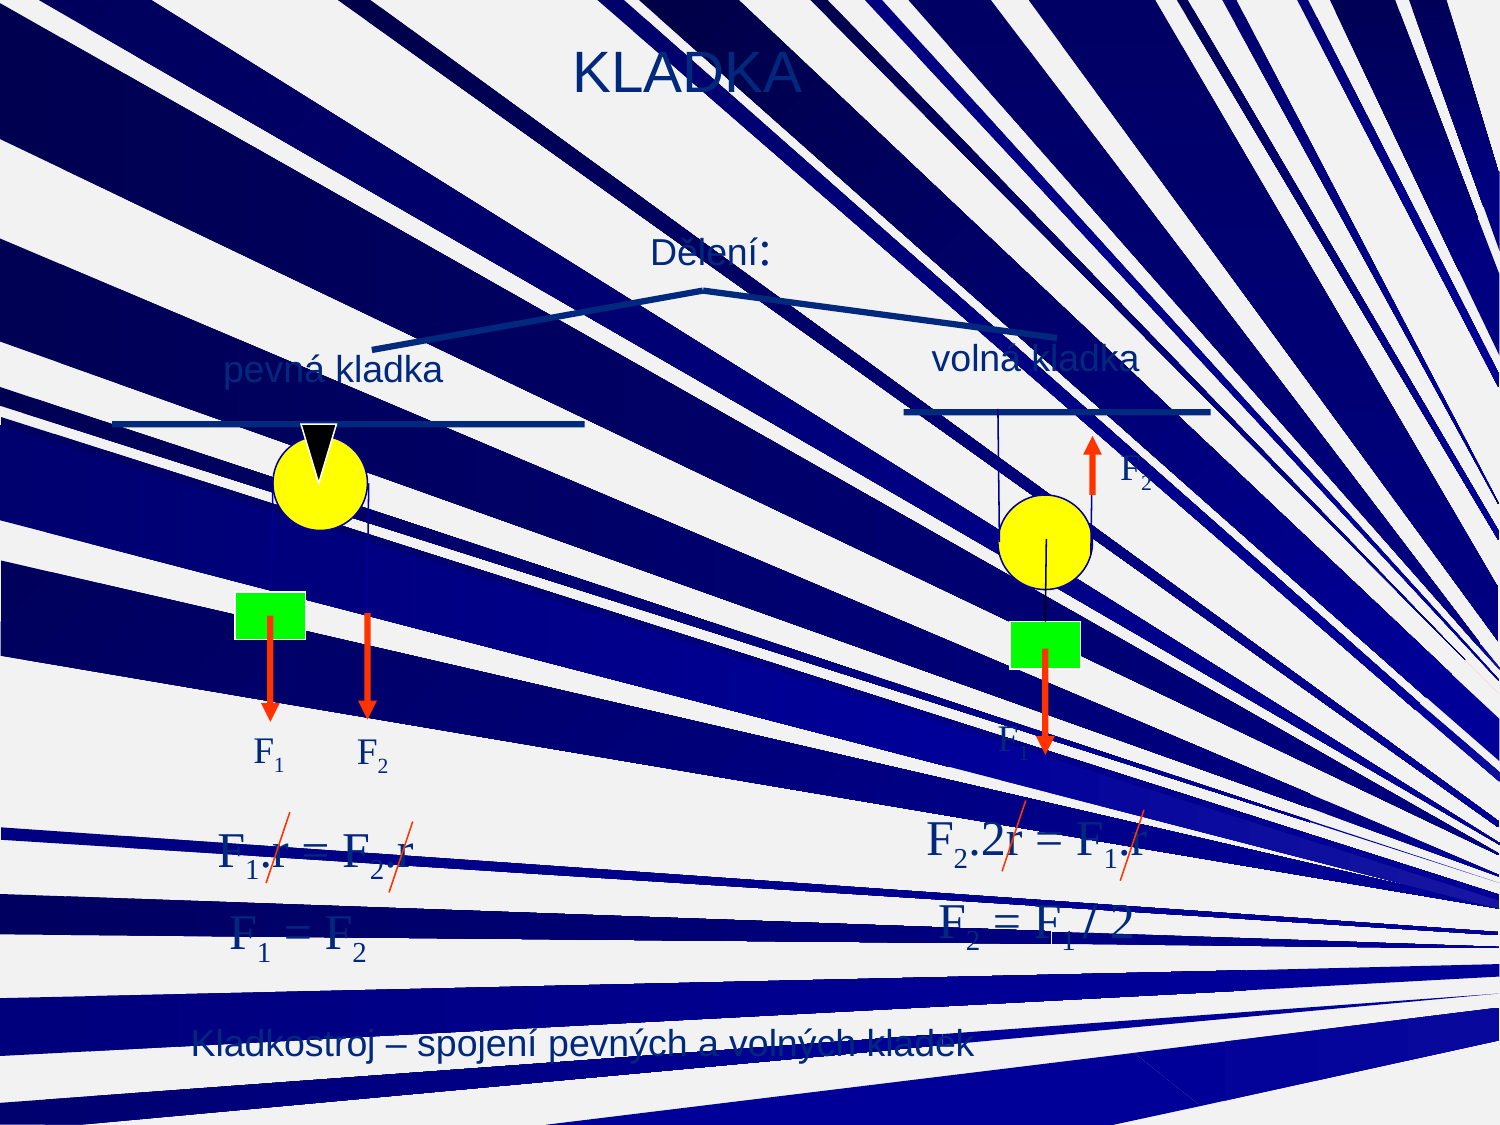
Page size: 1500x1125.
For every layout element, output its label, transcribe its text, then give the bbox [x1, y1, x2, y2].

text_box F2 [1105, 435, 1167, 502]
text_box Kladkostroj – spojení pevných a volných kladek [175, 1011, 990, 1072]
text_box [361, 613, 374, 719]
text_box [1086, 435, 1099, 496]
text_box [273, 437, 368, 531]
text_box [1009, 621, 1081, 669]
text_box volná kladka [916, 326, 1155, 386]
text_box F1 [982, 706, 1045, 773]
text_box [234, 591, 306, 640]
text_box pevná kladka [208, 337, 459, 398]
text_box F2.2r = F1.r [911, 798, 1163, 882]
text_box F1.r = F2.r [202, 809, 429, 893]
text_box F1 [238, 718, 300, 785]
text_box F2 [342, 719, 404, 786]
text_box [1045, 648, 1052, 755]
title KLADKA [52, 18, 1322, 120]
text_box F1 = F2 [214, 893, 382, 976]
text_box Dělení: [635, 207, 825, 283]
text_box [997, 495, 1093, 590]
text_box [264, 615, 277, 718]
text_box F2 = F1 / 2 [923, 882, 1150, 964]
text_box [301, 424, 337, 484]
